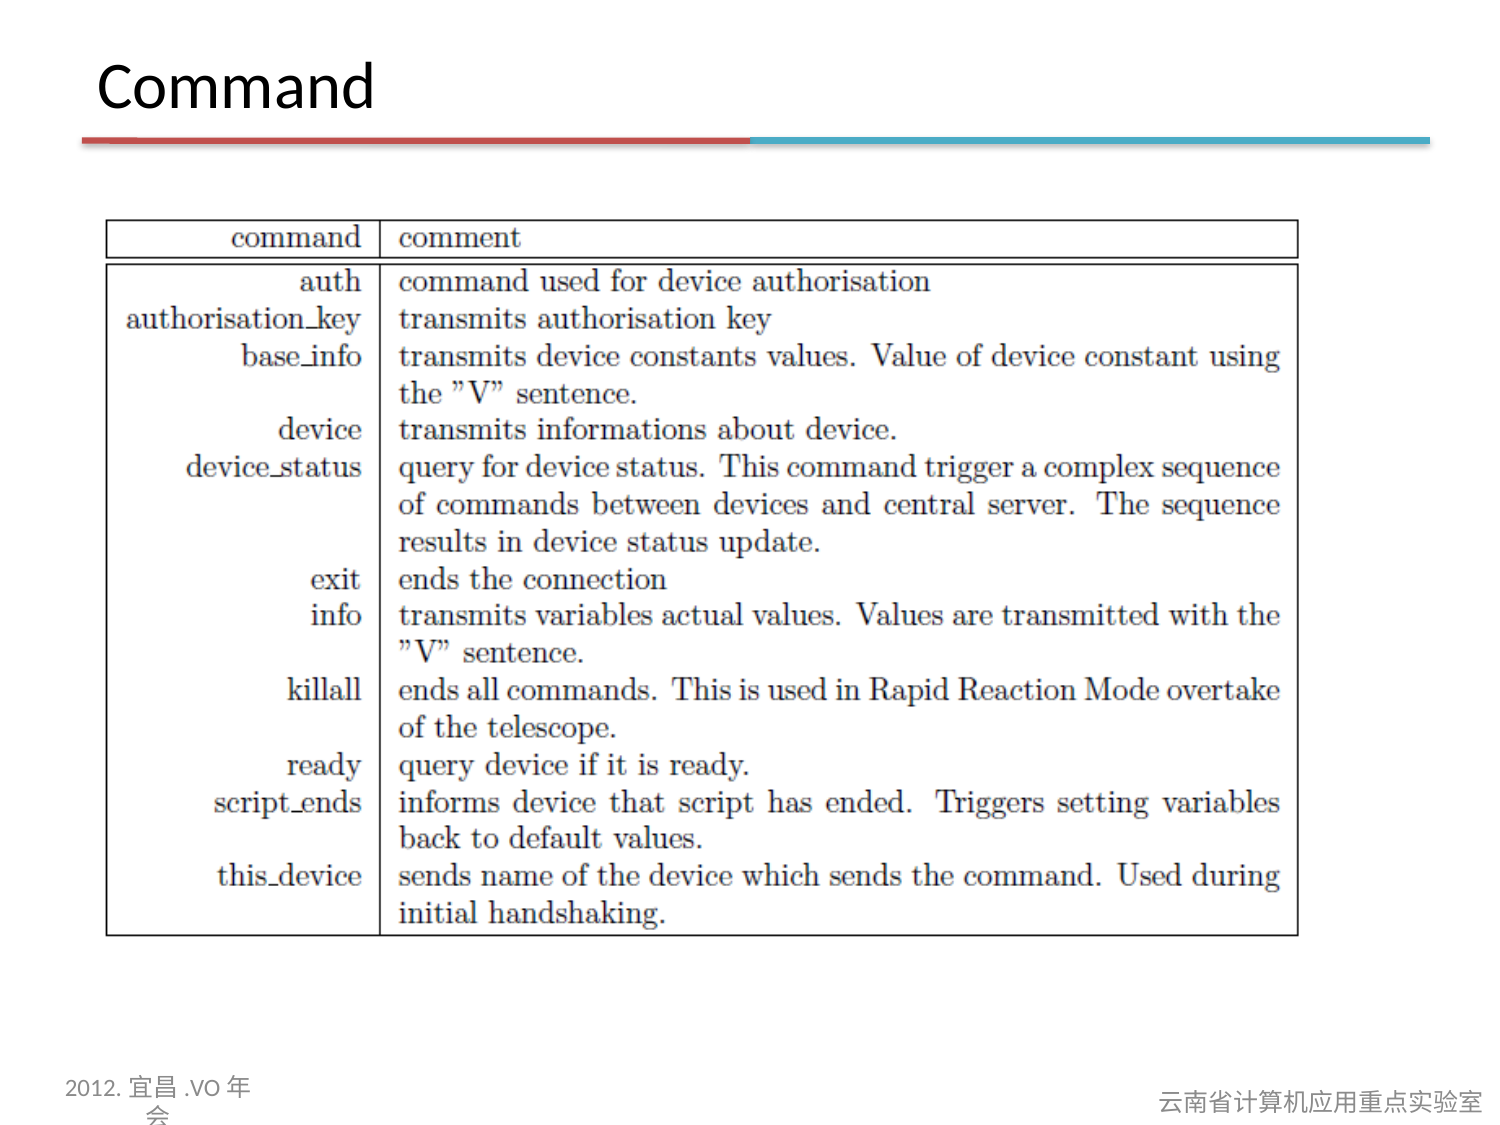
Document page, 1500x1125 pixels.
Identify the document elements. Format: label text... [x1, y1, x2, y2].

title Command [82, 23, 1432, 141]
picture [93, 210, 1325, 943]
